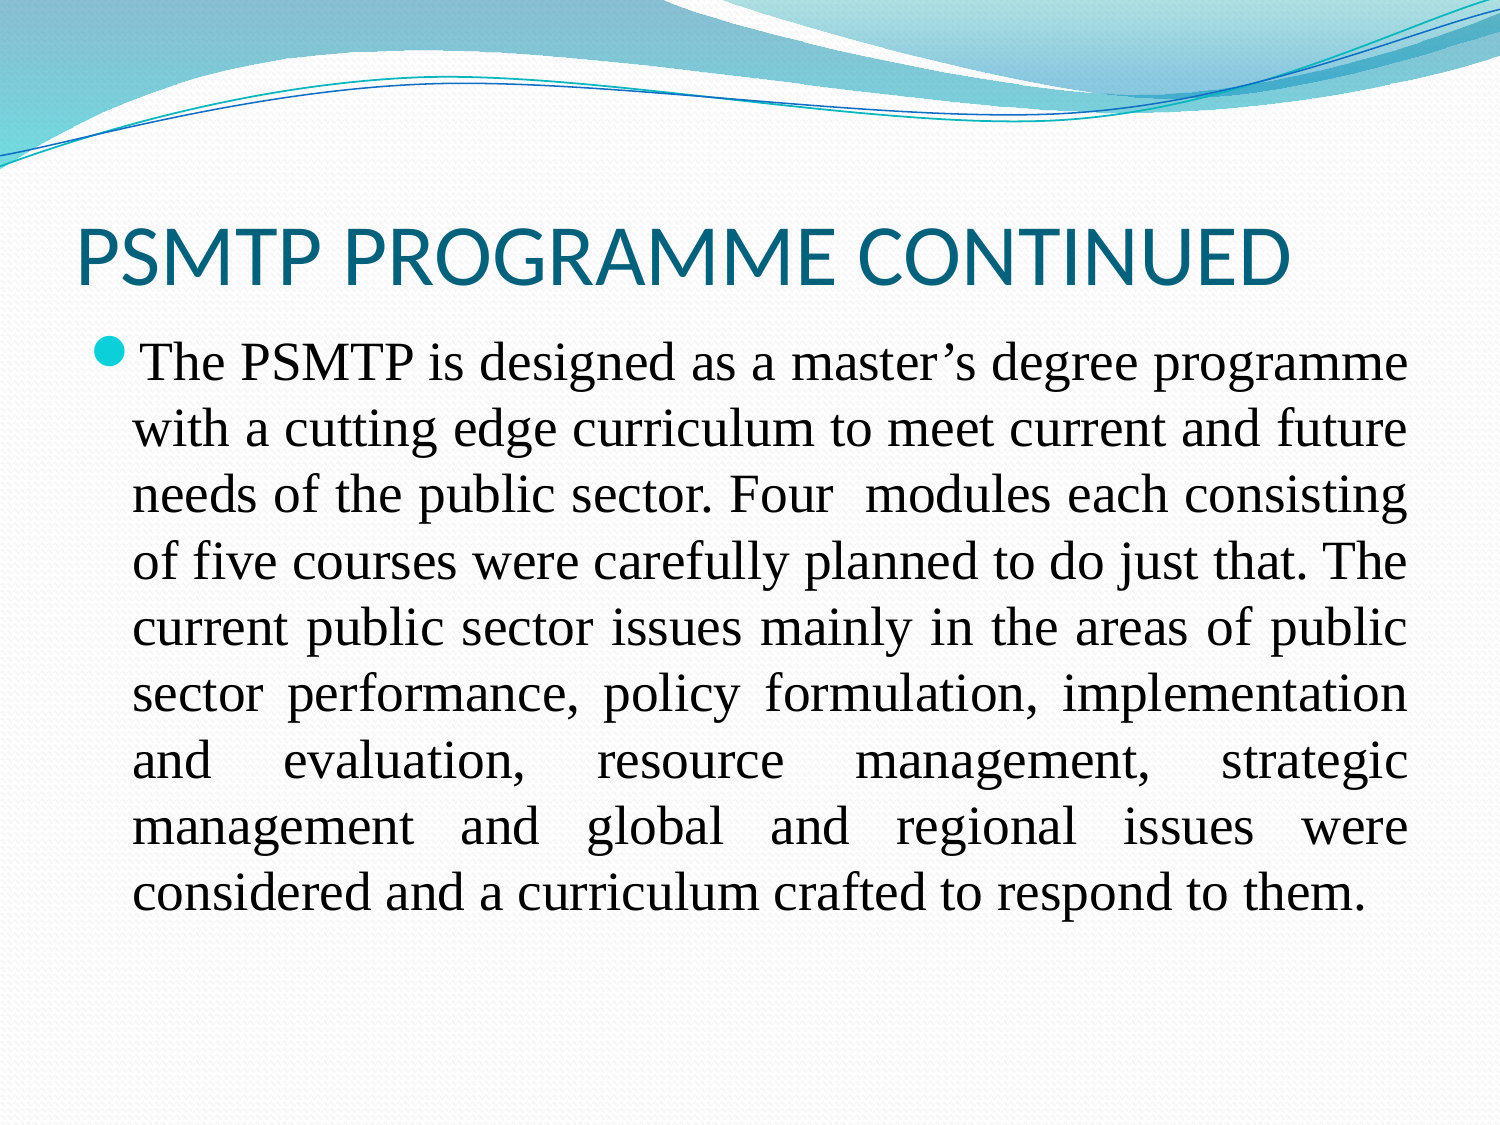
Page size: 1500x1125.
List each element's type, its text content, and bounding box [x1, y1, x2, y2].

list The PSMTP is designed as a master’s degree programme with a cutting edge curriculum to meet current and future needs of the public sector. Four modules each consisting of five courses were carefully planned to do just that. The current public sector issues mainly in the areas of public sector performance, policy formulation, implementation and evaluation, resource management, strategic management and global and regional issues were considered and a curriculum crafted to respond to them. [75, 317, 1425, 1038]
title PSMTP PROGRAMME CONTINUED [75, 115, 1425, 303]
